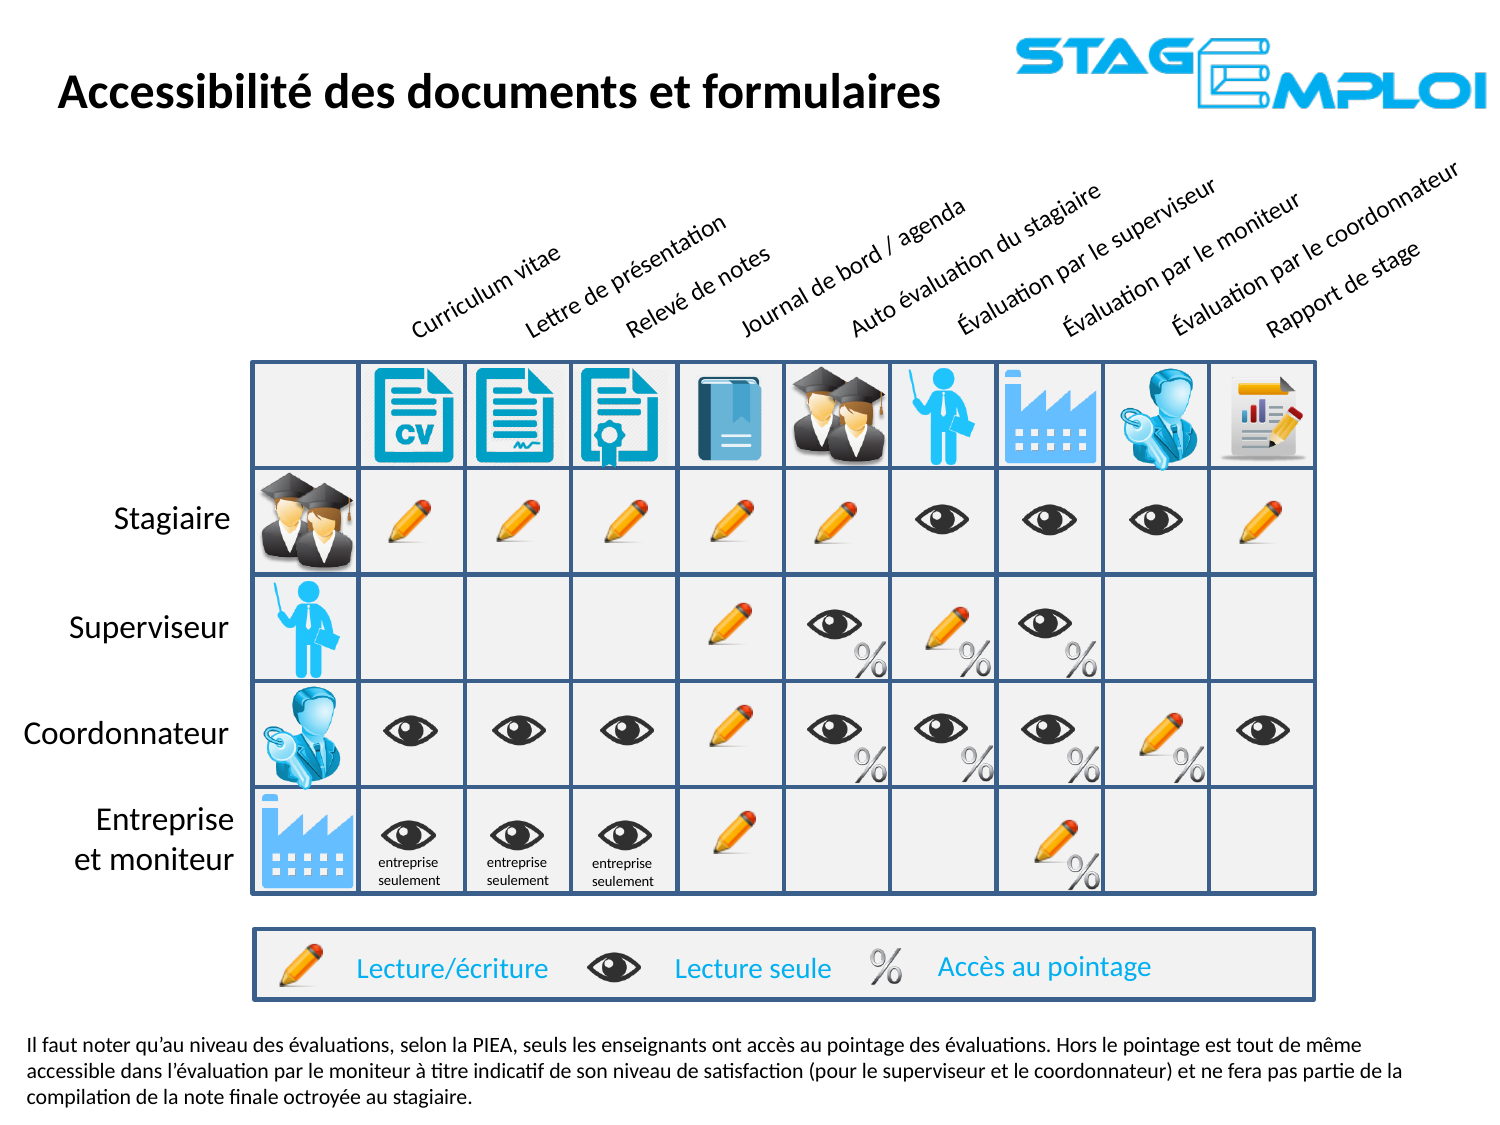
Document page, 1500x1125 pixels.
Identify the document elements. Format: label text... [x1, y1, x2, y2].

text_box Évaluation par le superviseur [935, 154, 1239, 355]
text_box [782, 475, 892, 577]
text_box Relevé de notes [603, 222, 792, 358]
picture [807, 702, 899, 794]
picture [602, 497, 648, 543]
text_box Évaluation par le moniteur [1040, 168, 1323, 357]
text_box [363, 577, 463, 683]
picture [1032, 817, 1112, 901]
text_box [782, 577, 892, 683]
text_box [569, 789, 675, 896]
text_box entreprise seulement [472, 845, 564, 896]
text_box [364, 789, 463, 896]
text_box [1207, 360, 1317, 470]
text_box entreprise seulement [365, 845, 456, 896]
picture [811, 498, 858, 545]
text_box [782, 789, 892, 896]
picture [602, 427, 617, 443]
picture [1137, 710, 1217, 794]
picture [914, 700, 1006, 793]
text_box Superviseur [54, 598, 244, 653]
text_box [569, 470, 675, 577]
text_box [782, 683, 847, 789]
text_box [463, 683, 569, 789]
picture [923, 604, 1004, 688]
text_box Curriculum vitae [388, 221, 582, 359]
picture [362, 368, 565, 469]
picture [1020, 702, 1112, 794]
picture [1219, 374, 1307, 462]
text_box Stagiaire [98, 488, 246, 544]
picture [1107, 368, 1211, 472]
picture [600, 703, 654, 758]
picture [1022, 492, 1077, 547]
text_box [1207, 789, 1317, 896]
picture [252, 467, 360, 682]
picture [706, 599, 752, 646]
picture [598, 808, 652, 862]
picture [706, 702, 753, 748]
picture [383, 703, 438, 758]
text_box entreprise seulement [577, 847, 670, 897]
picture [385, 497, 432, 543]
picture [277, 941, 323, 987]
text_box [675, 470, 782, 577]
text_box [675, 577, 782, 683]
text_box [675, 789, 782, 896]
picture [586, 940, 641, 994]
text_box Lecture seule [659, 941, 847, 992]
picture [1018, 596, 1110, 688]
text_box [1207, 577, 1317, 683]
text_box Coordonnateur [8, 704, 245, 760]
picture [568, 368, 669, 468]
text_box Auto évaluation du stagiaire [826, 159, 1122, 356]
picture [491, 703, 546, 757]
text_box [1101, 577, 1207, 683]
picture [996, 361, 1104, 469]
text_box [1101, 477, 1207, 577]
text_box [250, 360, 356, 468]
text_box [1102, 360, 1207, 367]
picture [784, 361, 995, 469]
text_box [569, 360, 675, 470]
picture [494, 496, 540, 543]
text_box [994, 789, 1101, 896]
text_box [994, 477, 1101, 577]
text_box [994, 683, 1101, 789]
text_box Évaluation par le coordonnateur [1149, 137, 1481, 356]
text_box Entreprise et moniteur [59, 790, 248, 885]
text_box Accès au pointage [923, 940, 1167, 990]
text_box [363, 477, 463, 577]
picture [1128, 492, 1183, 547]
text_box [857, 698, 892, 734]
text_box [675, 360, 782, 470]
text_box Rapport de stage [1243, 217, 1442, 358]
picture [710, 808, 757, 854]
picture [857, 937, 915, 995]
text_box [1101, 789, 1207, 896]
picture [807, 597, 899, 689]
text_box [892, 789, 994, 896]
picture [381, 808, 436, 863]
text_box Lettre de présentation [503, 190, 748, 358]
picture [1236, 703, 1290, 758]
text_box [463, 476, 569, 577]
text_box [892, 577, 994, 683]
text_box Lecture/écriture [341, 941, 564, 992]
text_box [1101, 683, 1207, 789]
text_box [892, 477, 994, 577]
picture [489, 807, 544, 862]
text_box Journal de bord / agenda [717, 175, 987, 357]
picture [1236, 498, 1283, 544]
picture [250, 686, 361, 894]
text_box [1207, 470, 1317, 577]
picture [697, 374, 763, 461]
picture [708, 496, 754, 543]
picture [1015, 36, 1488, 112]
text_box [569, 682, 675, 789]
text_box [463, 360, 569, 368]
text_box [892, 683, 994, 789]
text_box [675, 683, 782, 789]
text_box [356, 360, 463, 465]
text_box [1207, 683, 1317, 789]
text_box [994, 577, 1101, 683]
text_box [463, 577, 569, 683]
text_box [359, 683, 463, 789]
text_box [463, 789, 569, 896]
text_box [569, 577, 675, 683]
picture [915, 491, 969, 546]
text_box Il faut noter qu’au niveau des évaluations, selon la PIEA, seuls les enseignants ont accès au pointage des évaluations. Hors le pointage est tout de même accessible dans l’évaluation par le moniteur à titre indicatif de son niveau de satisfaction (pour le superviseur et le coordonnateur) et ne fera pas partie de la compilation de la note finale octroyée au stagiaire. [11, 1023, 1471, 1117]
title Accessibilité des documents et formulaires [42, 19, 1268, 157]
text_box [252, 927, 1316, 1002]
